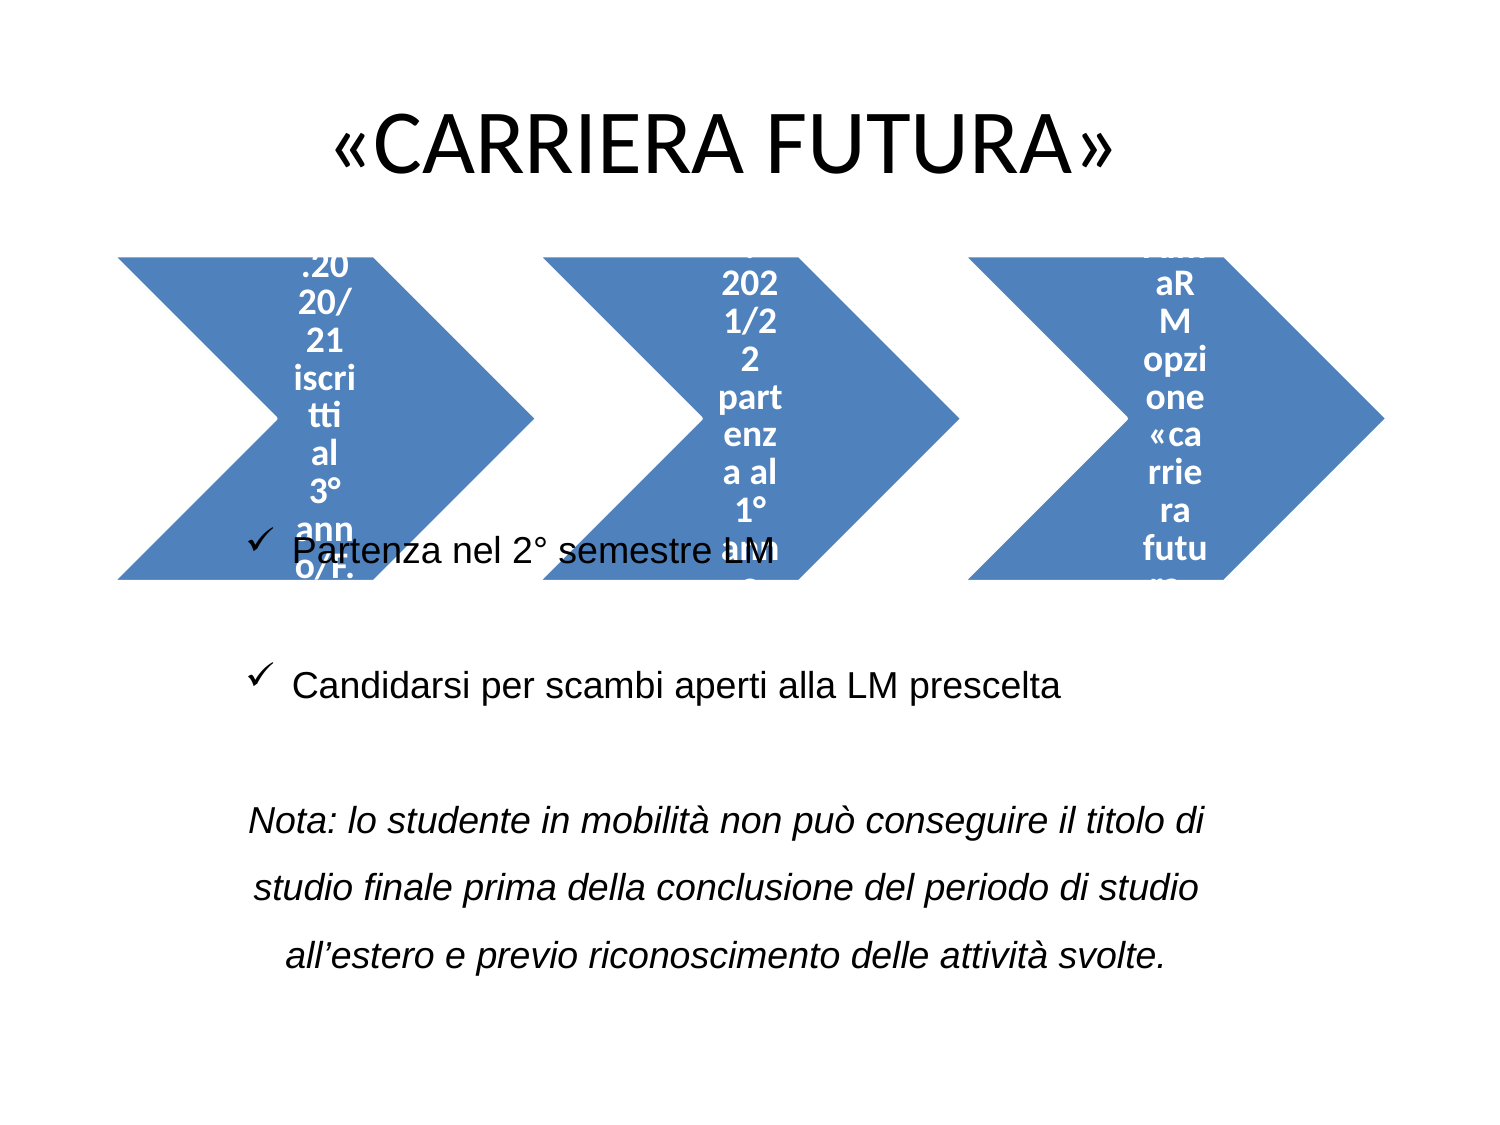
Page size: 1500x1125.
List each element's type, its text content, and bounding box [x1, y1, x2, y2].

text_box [111, 255, 1389, 583]
text_box Partenza nel 2° semestre LM Candidarsi per scambi aperti alla LM prescelta Nota: lo studente in mobilità non può conseguire il titolo di studio finale prima della conclusione del periodo di studio all’estero e previo riconoscimento delle attività svolte. [230, 591, 1223, 1028]
subtitle [93, 255, 1383, 1071]
title «CARRIERA FUTURA» [64, 42, 1382, 231]
